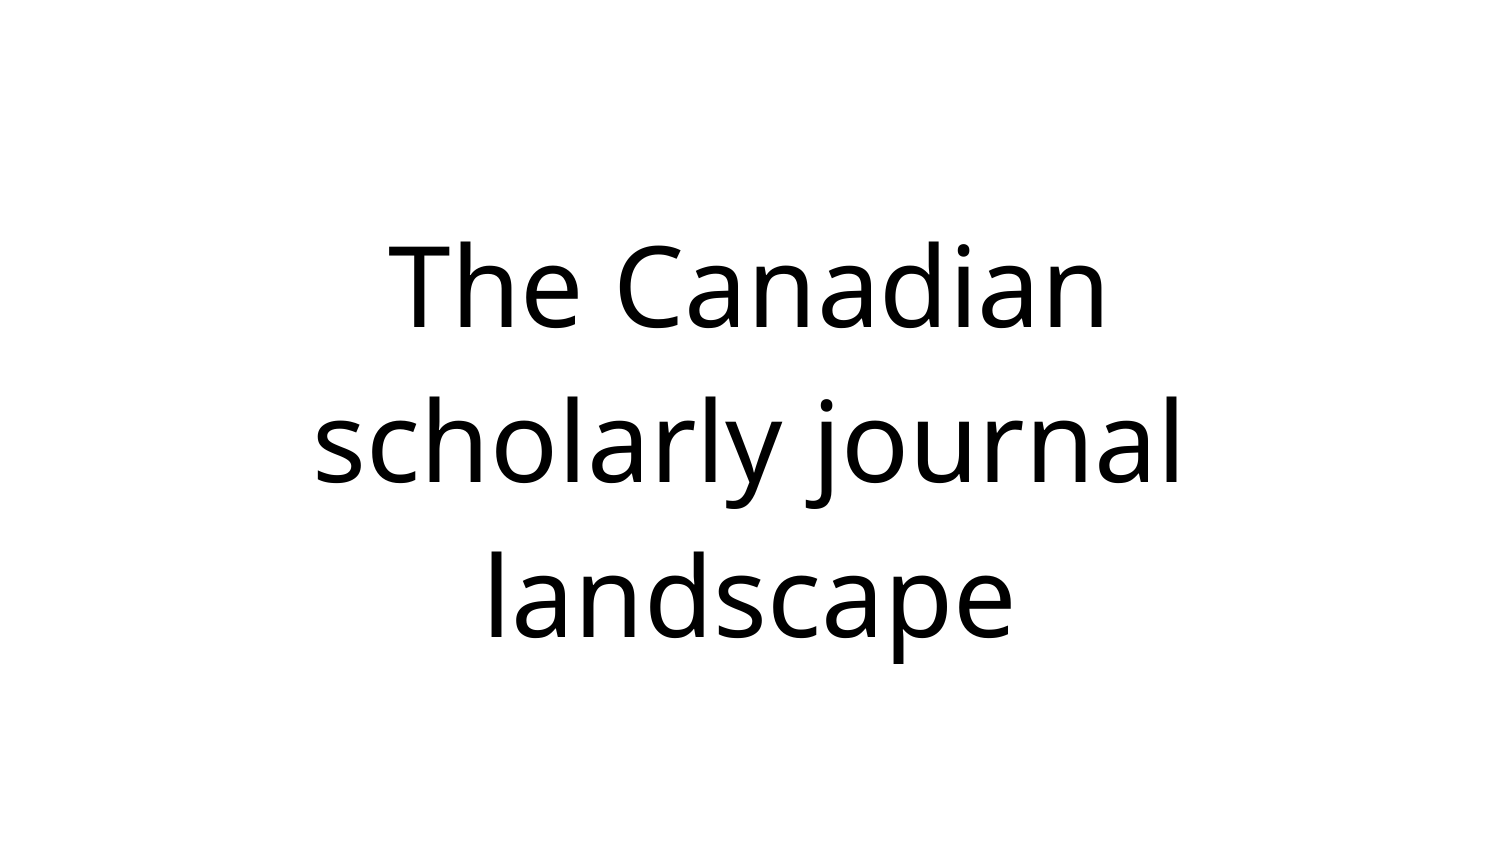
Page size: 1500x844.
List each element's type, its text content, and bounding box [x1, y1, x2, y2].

title The Canadian scholarly journal landscape [261, 179, 1239, 562]
